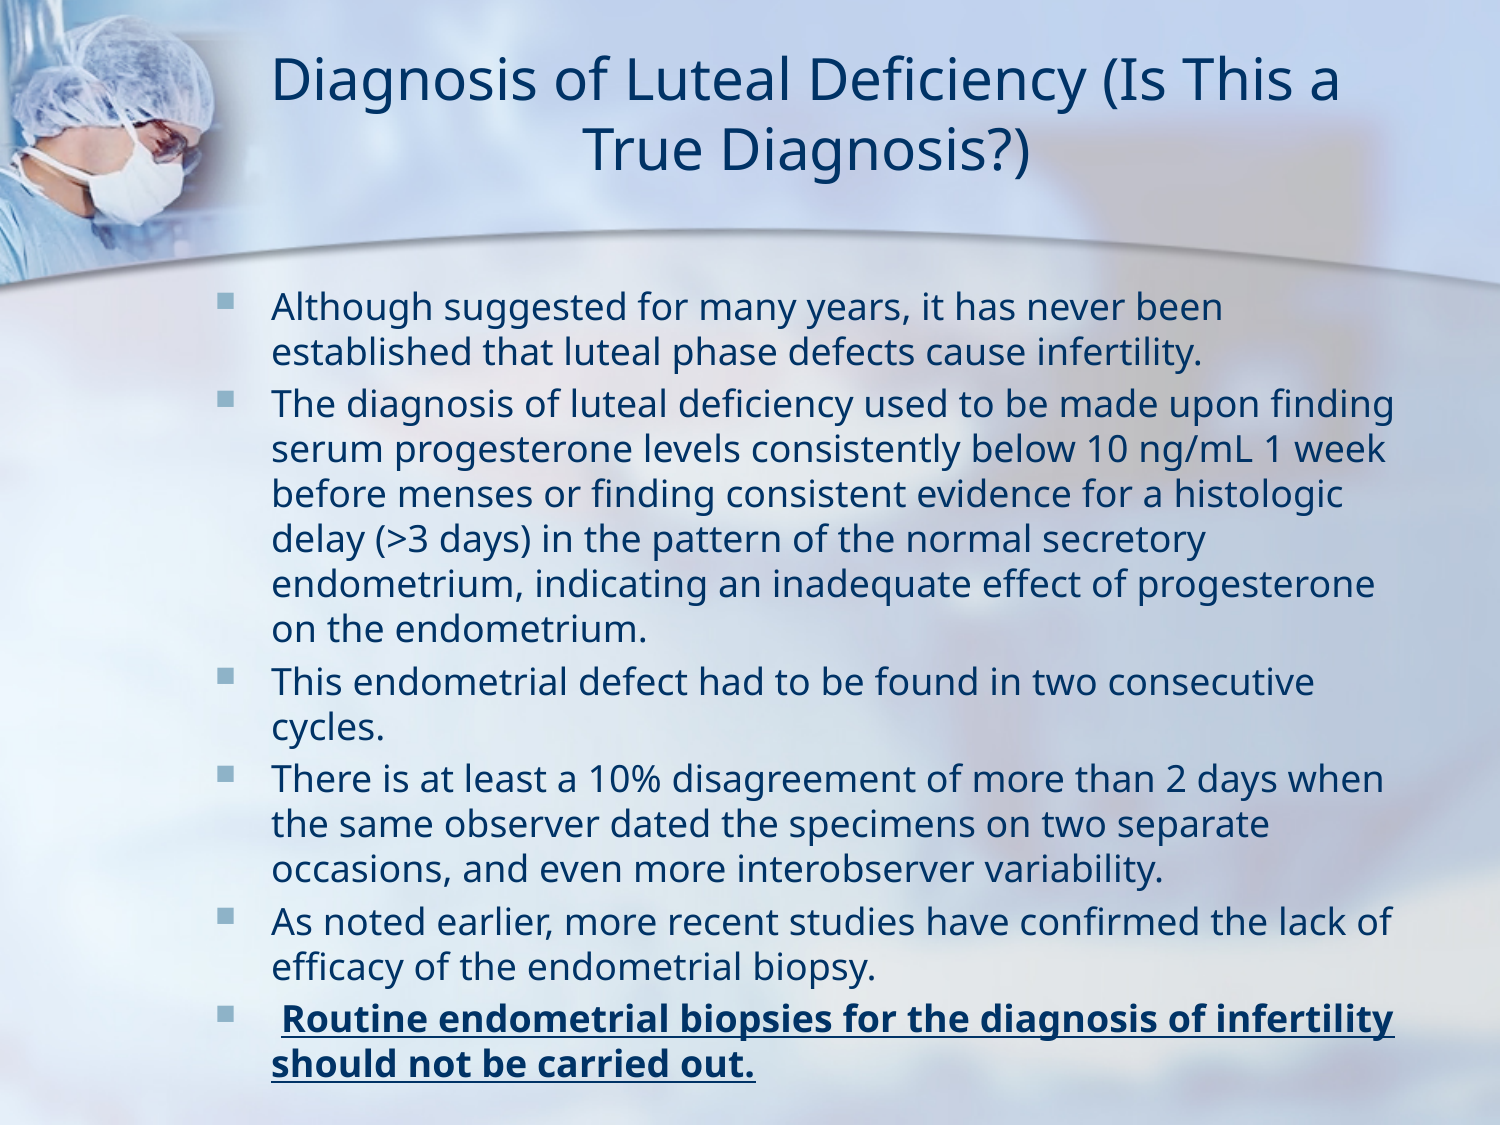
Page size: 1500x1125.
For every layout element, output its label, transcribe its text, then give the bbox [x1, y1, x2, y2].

list Although suggested for many years, it has never been established that luteal phase defects cause infertility. The diagnosis of luteal deficiency used to be made upon finding serum progesterone levels consistently below 10 ng/mL 1 week before menses or finding consistent evidence for a histologic delay (>3 days) in the pattern of the normal secretory endometrium, indicating an inadequate effect of progesterone on the endometrium. This endometrial defect had to be found in two consecutive cycles. There is at least a 10% disagreement of more than 2 days when the same observer dated the specimens on two separate occasions, and even more interobserver variability. As noted earlier, more recent studies have confirmed the lack of efficacy of the endometrial biopsy. Routine endometrial biopsies for the diagnosis of infertility should not be carried out. [199, 274, 1413, 1051]
picture [0, 0, 1500, 1125]
title Diagnosis of Luteal Deficiency (Is This a True Diagnosis?) [199, 24, 1413, 201]
